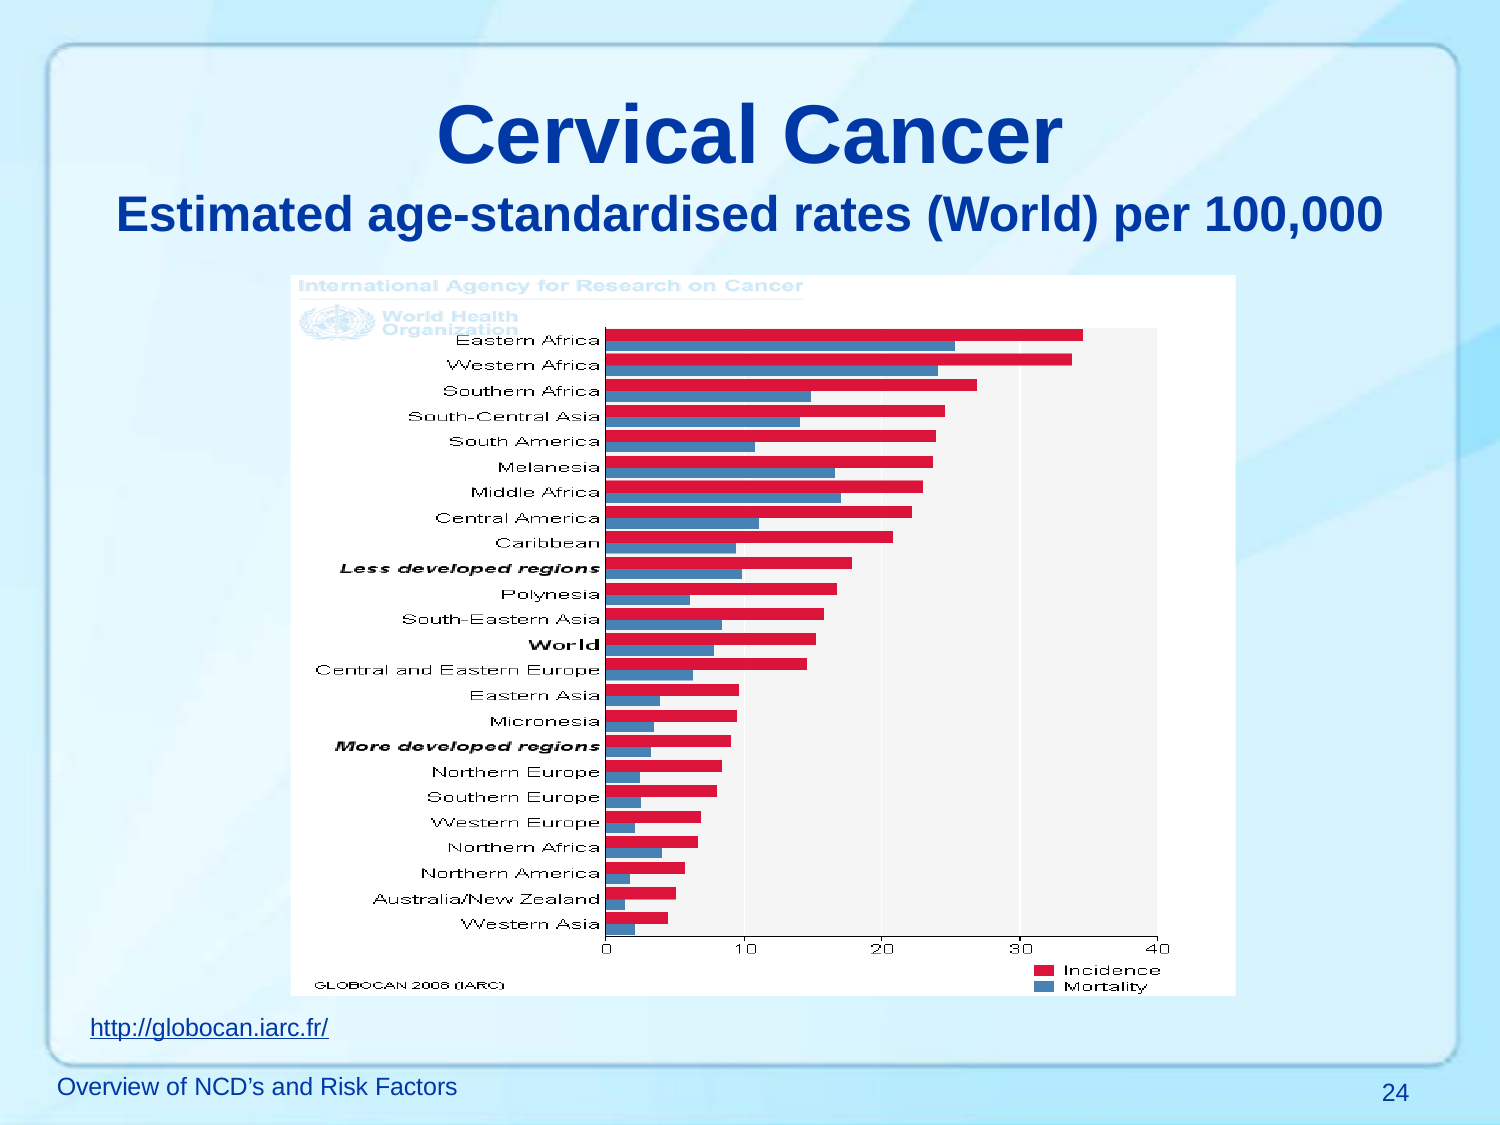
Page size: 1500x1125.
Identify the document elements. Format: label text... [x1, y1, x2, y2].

text_box [290, 275, 1236, 996]
title Cervical Cancer Estimated age-standardised rates (World) per 100,000 [97, 58, 1403, 268]
slide_number 24 [1377, 1076, 1414, 1125]
text_box http://globocan.iarc.fr/ [87, 1009, 333, 1042]
picture [0, 0, 1500, 1125]
footer Overview of NCD’s and Risk Factors [54, 1071, 464, 1125]
